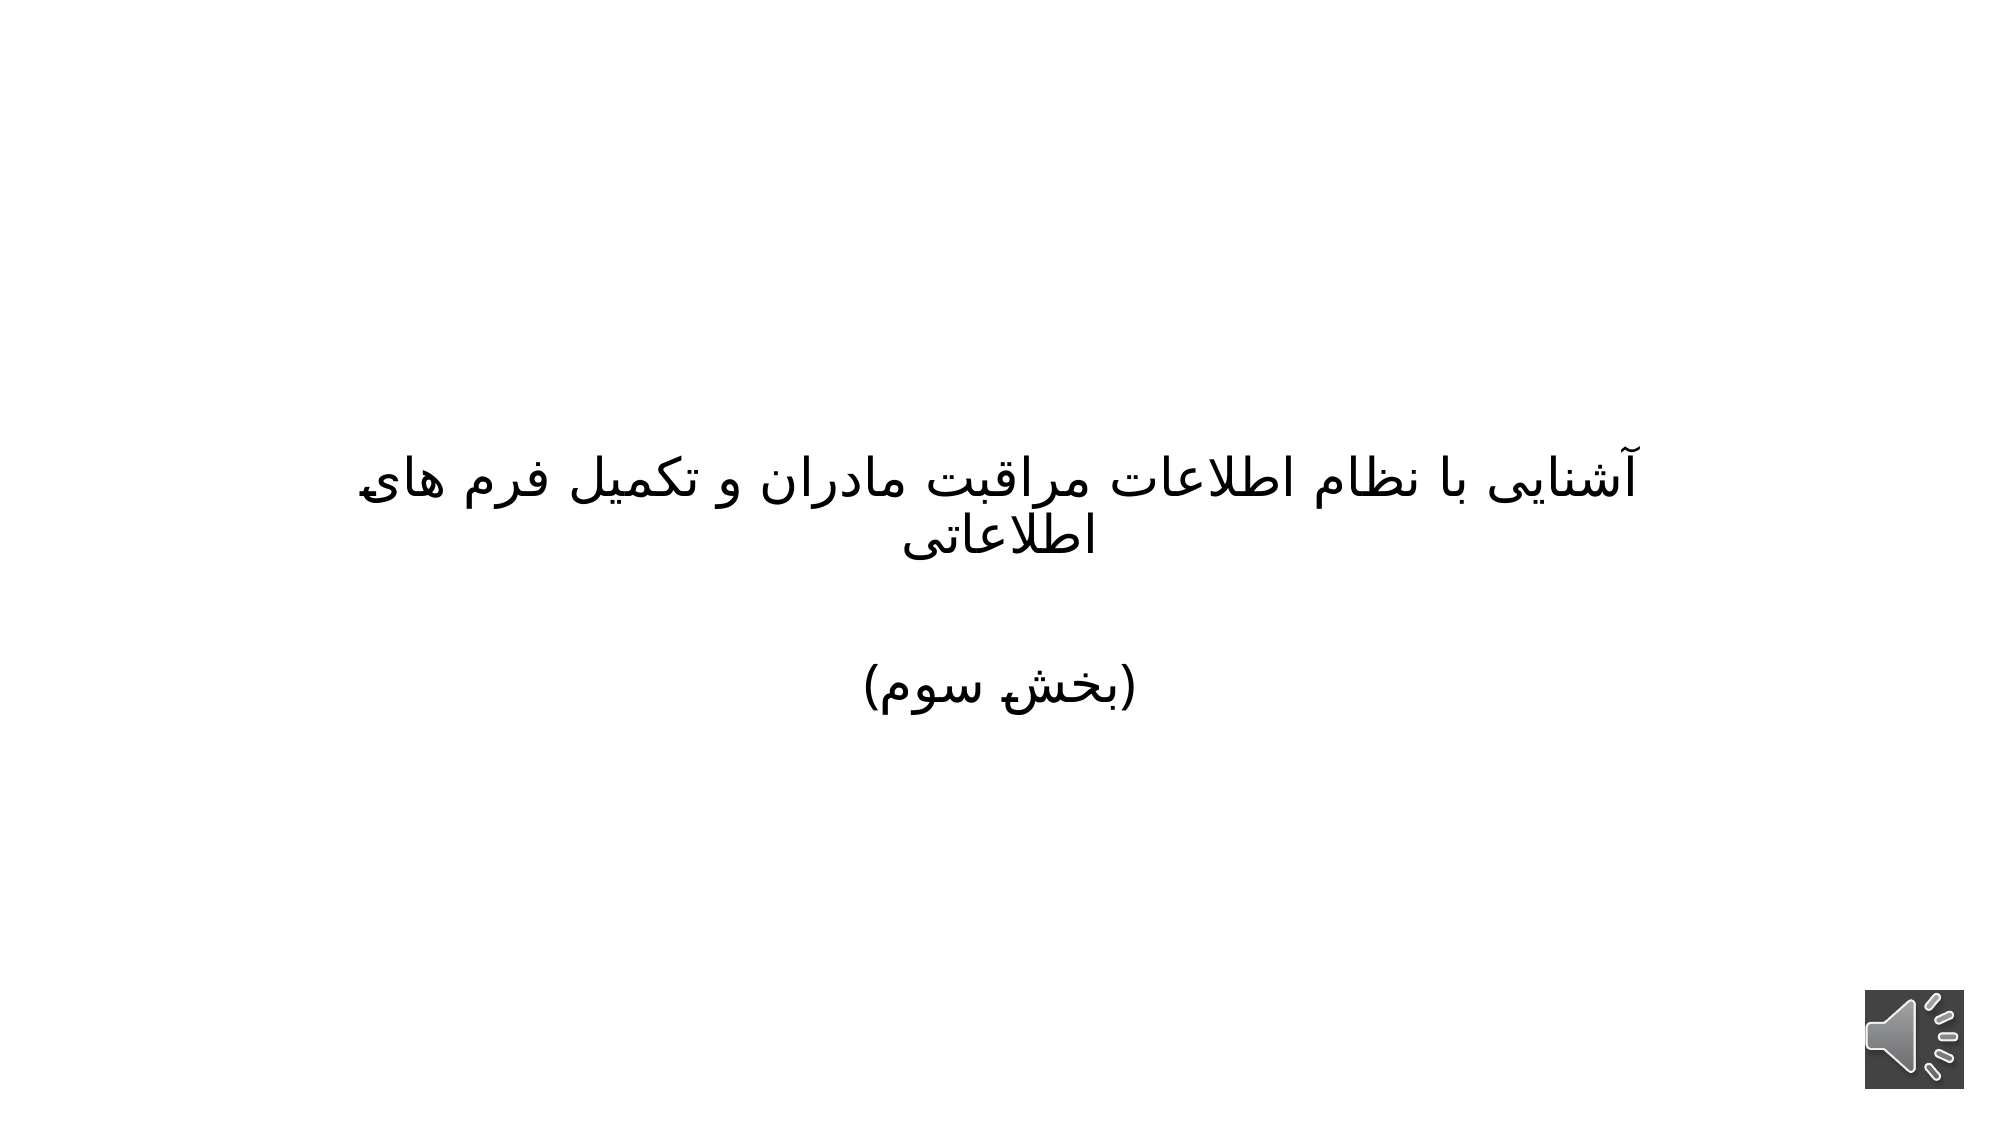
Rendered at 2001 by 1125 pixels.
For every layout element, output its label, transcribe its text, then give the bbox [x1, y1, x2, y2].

picture [1864, 989, 1965, 1090]
subtitle آشنایی با نظام اطلاعات مراقبت مادران و تکمیل فرم های اطلاعاتی (بخش سوم) [249, 442, 1750, 725]
